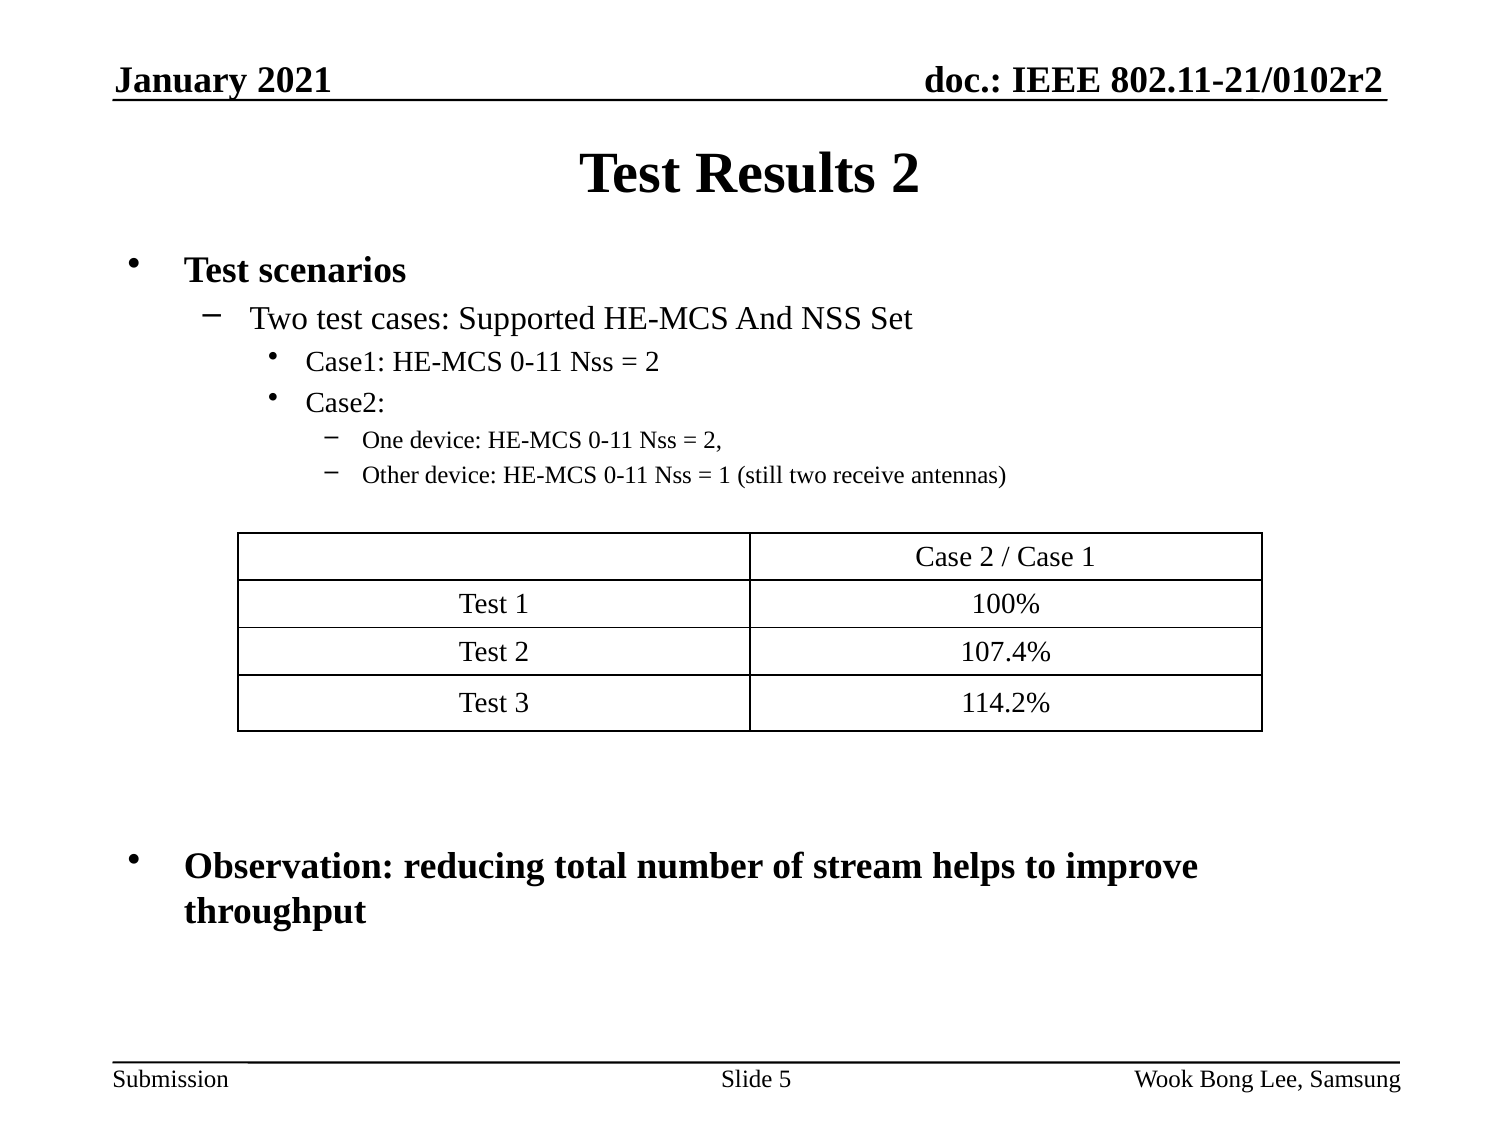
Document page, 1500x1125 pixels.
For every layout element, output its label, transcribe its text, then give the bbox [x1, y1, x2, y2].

table_header [239, 534, 749, 579]
table_cell 114.2% [751, 676, 1261, 730]
table_cell Test 2 [239, 628, 749, 674]
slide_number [114, 54, 335, 101]
table_header Case 2 / Case 1 [751, 534, 1261, 579]
table_cell Test 1 [239, 581, 749, 627]
list Test scenarios Two test cases: Supported HE-MCS And NSS Set Case1: HE-MCS 0-11 Nss = 2 Case2: One device: HE-MCS 0-11 Nss = 2, Other device: HE-MCS 0-11 Nss = 1 (still two receive antennas) Observation: reducing total number of stream helps to improve throughput [112, 237, 1388, 1001]
table_cell 100% [751, 581, 1261, 627]
slide_number Slide 5 [712, 1061, 800, 1093]
footer Wook Bong Lee, Samsung [1130, 1061, 1402, 1093]
table_cell 107.4% [751, 628, 1261, 674]
table_cell Test 3 [239, 676, 749, 730]
title Test Results 2 [112, 112, 1388, 226]
